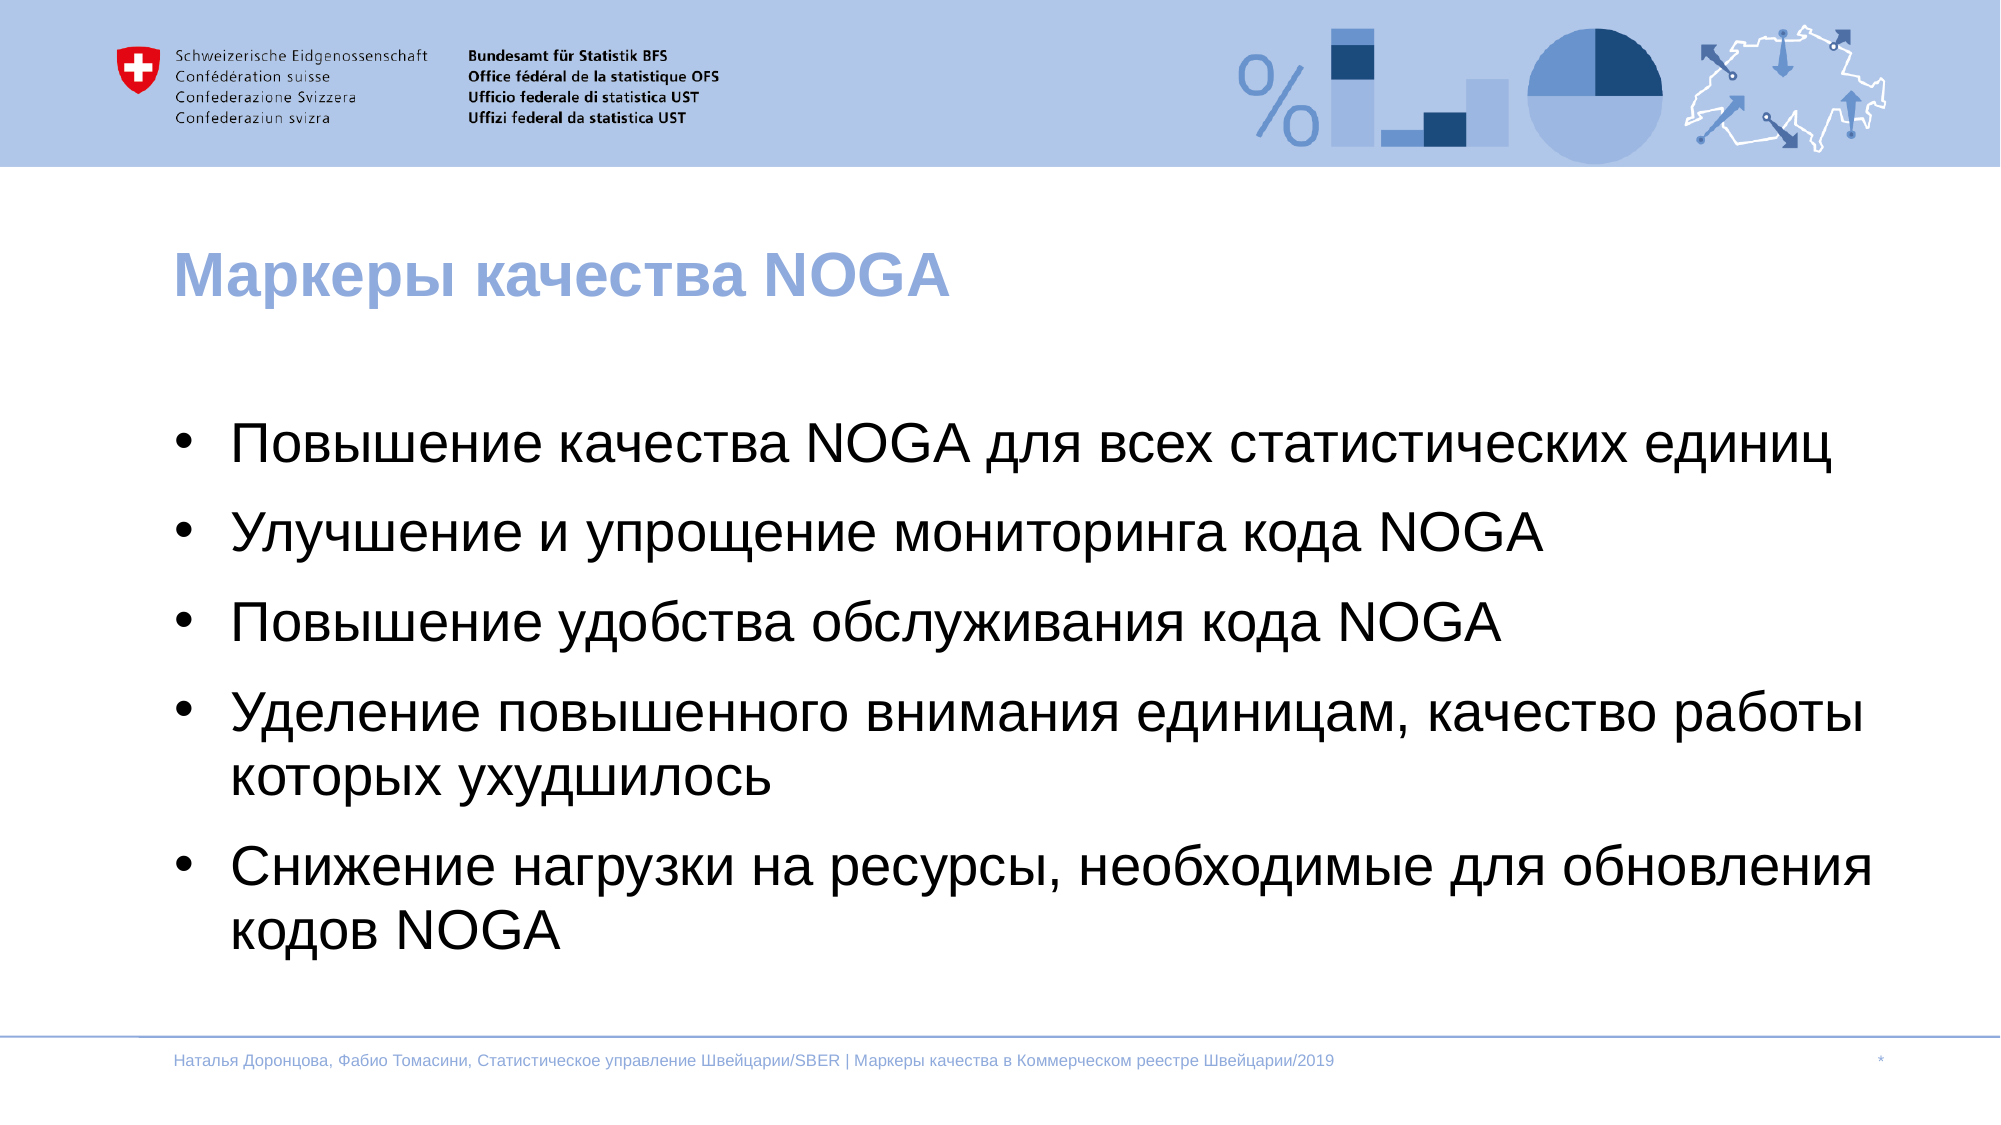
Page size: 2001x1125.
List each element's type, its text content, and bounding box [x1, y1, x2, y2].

text_box Наталья Доронцова, Фабио Томасини, Статистическое управление Швейцарии/SBER | Маркеры качества в Коммерческом реестре Швейцарии/2019 [173, 1049, 1709, 1088]
text_box * [1739, 1050, 1885, 1088]
list Повышение качества NOGA для всех статистических единиц Улучшение и упрощение мониторинга кода NOGA Повышение удобства обслуживания кода NOGA Уделение повышенного внимания единицам, качество работы которых ухудшилось Снижение нагрузки на ресурсы, необходимые для обновления кодов NOGA [174, 408, 1887, 967]
picture [0, 0, 2001, 167]
title Маркеры качества NOGA [173, 233, 1887, 309]
